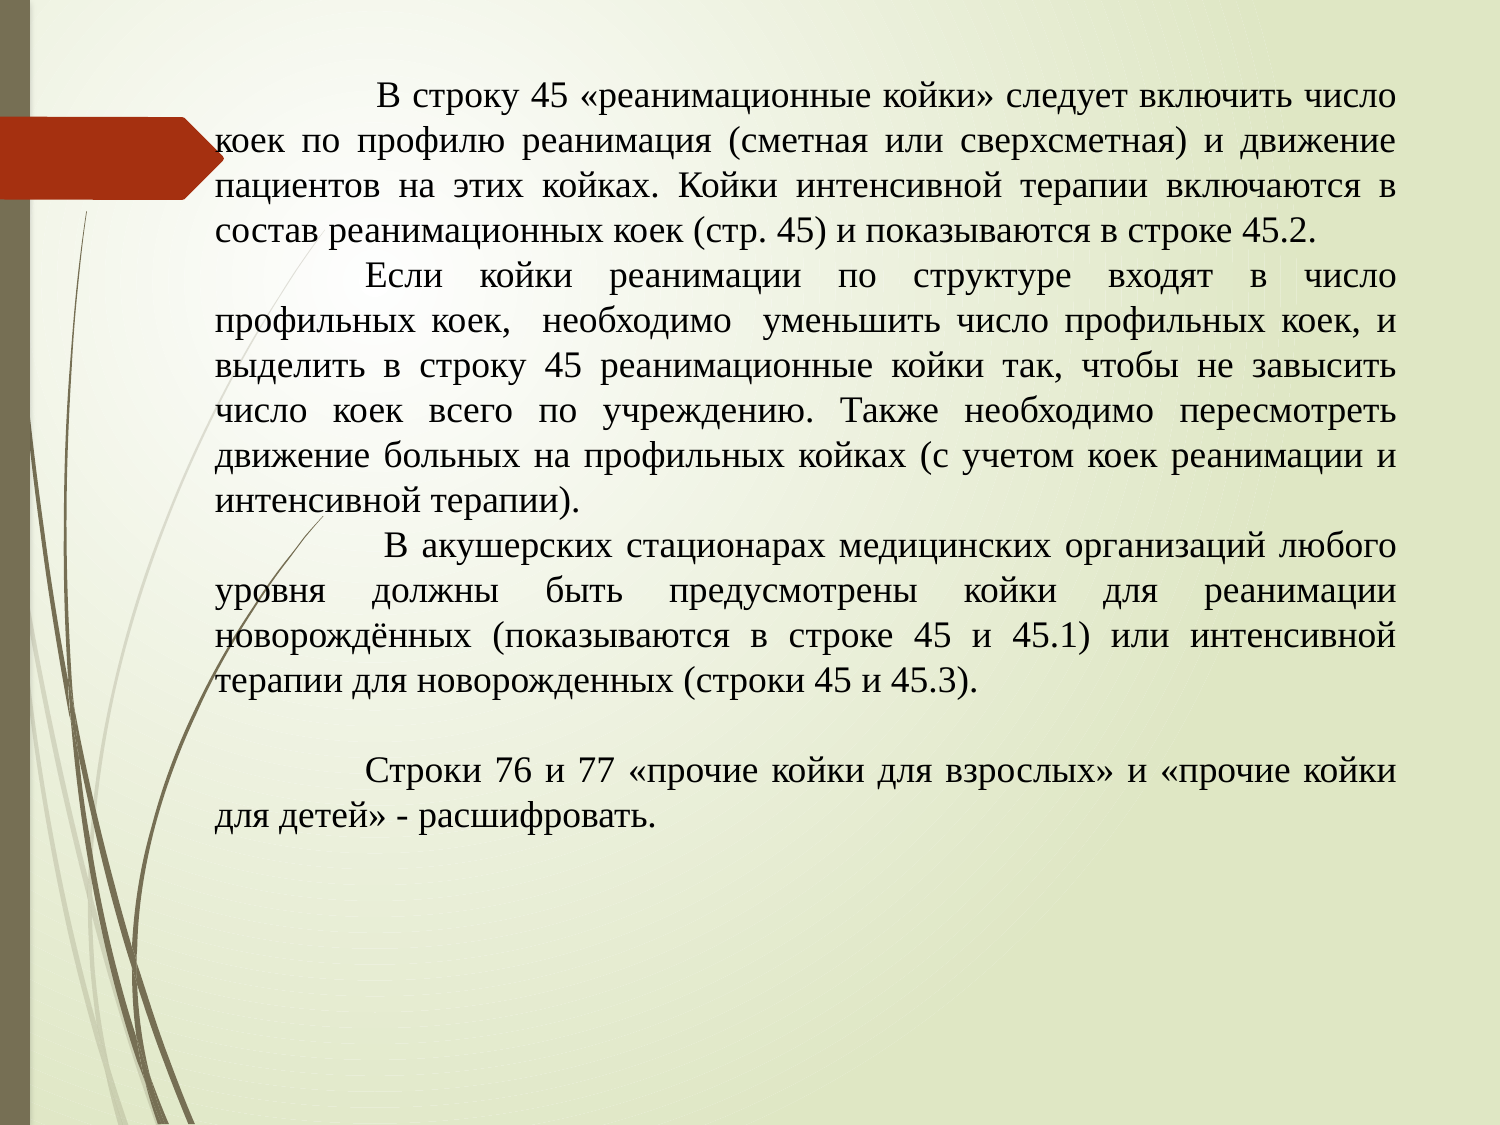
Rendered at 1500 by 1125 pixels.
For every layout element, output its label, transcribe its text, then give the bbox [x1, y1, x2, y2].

text_box В строку 45 «реанимационные койки» следует включить число коек по профилю реанимация (сметная или сверхсметная) и движение пациентов на этих койках. Койки интенсивной терапии включаются в состав реанимационных коек (стр. 45) и показываются в строке 45.2. Если койки реанимации по структуре входят в число профильных коек, необходимо уменьшить число профильных коек, и выделить в строку 45 реанимационные койки так, чтобы не завысить число коек всего по учреждению. Также необходимо пересмотреть движение больных на профильных койках (с учетом коек реанимации и интенсивной терапии). В акушерских стационарах медицинских организаций любого уровня должны быть предусмотрены койки для реанимации новорождённых (показываются в строке 45 и 45.1) или интенсивной терапии для новорожденных (строки 45 и 45.3). Строки 76 и 77 «прочие койки для взрослых» и «прочие койки для детей» - расшифровать. [199, 62, 1413, 843]
